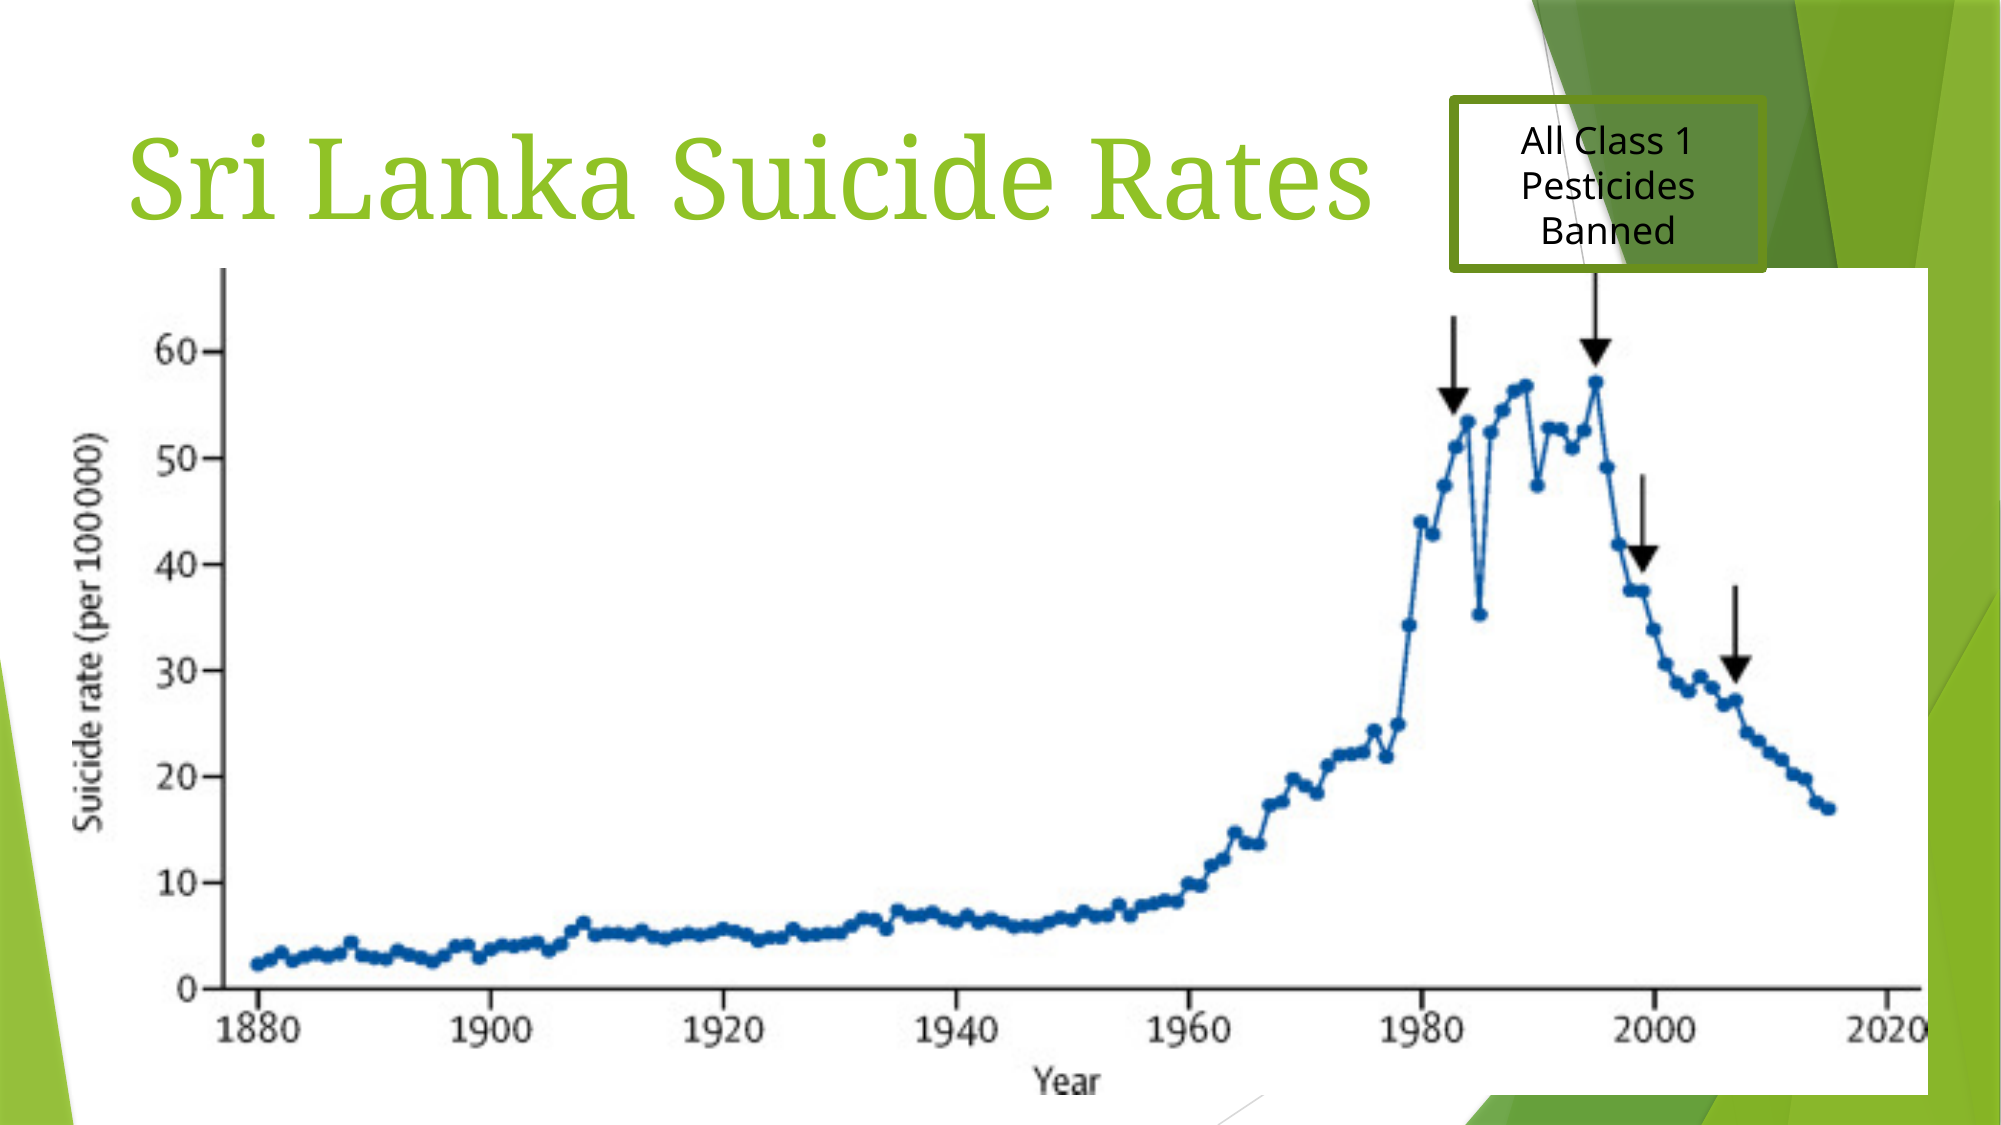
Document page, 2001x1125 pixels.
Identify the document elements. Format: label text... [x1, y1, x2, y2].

title Sri Lanka Suicide Rates [111, 99, 1453, 268]
picture [72, 268, 1928, 1095]
text_box All Class 1 Pesticides Banned [1453, 98, 1764, 268]
